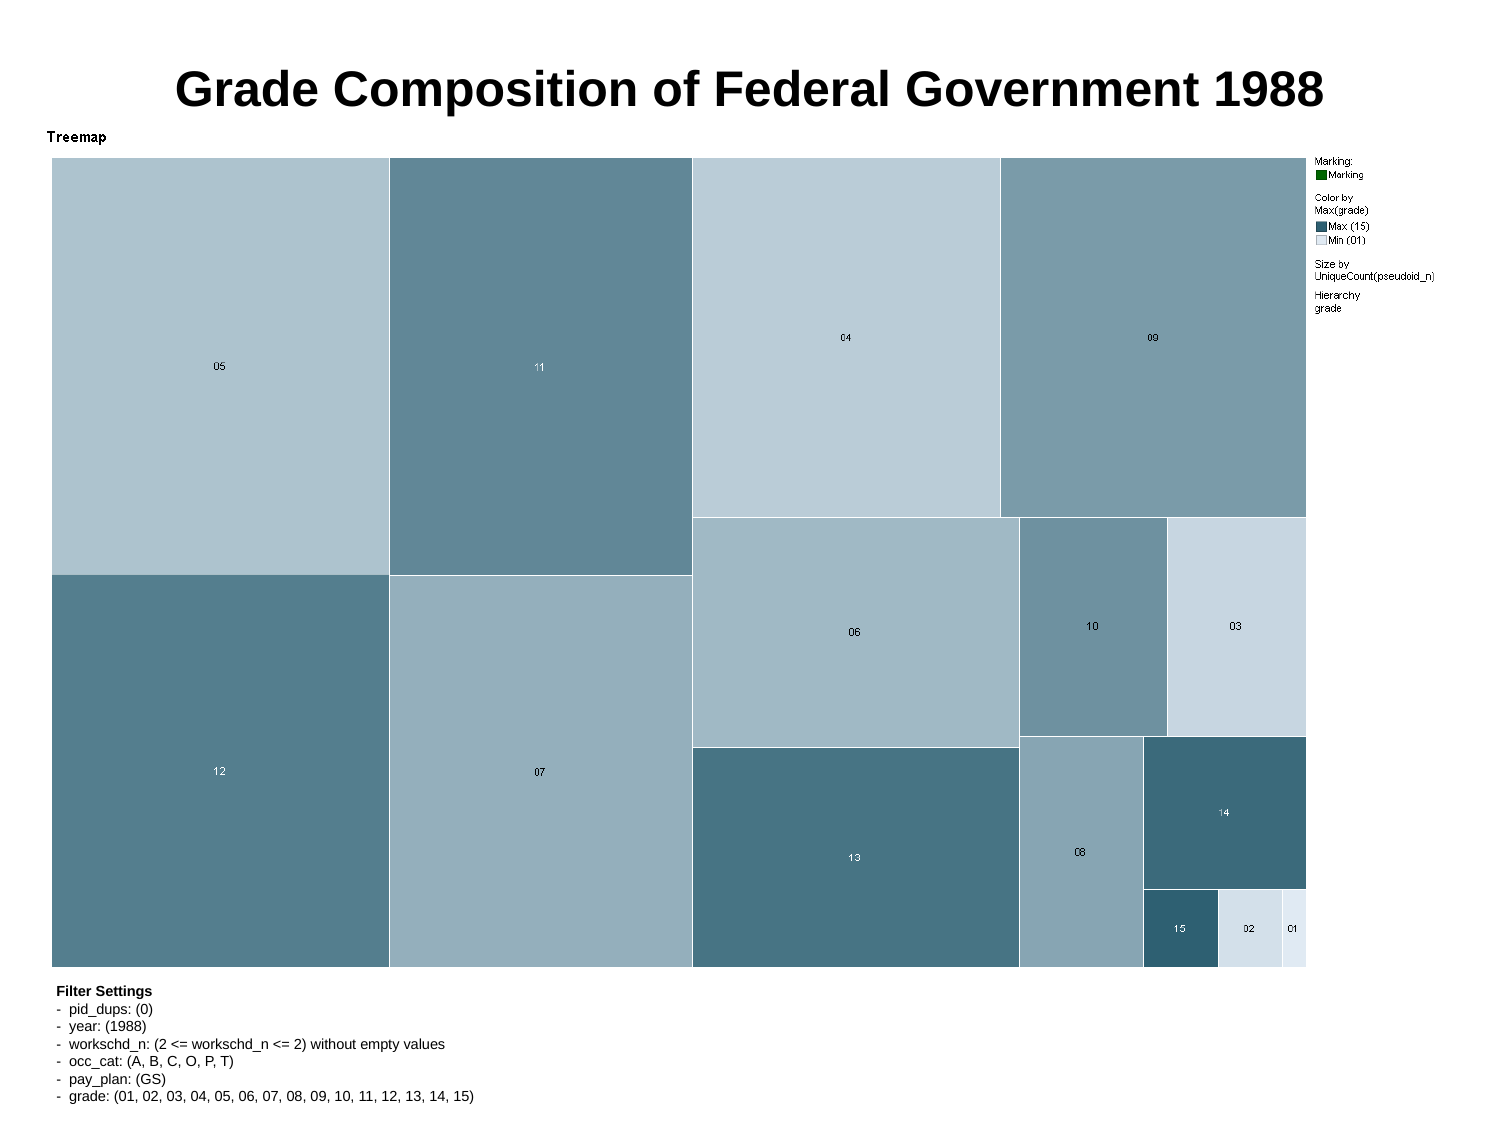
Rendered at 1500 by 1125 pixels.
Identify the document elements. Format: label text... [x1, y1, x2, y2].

title Grade Composition of Federal Government 1988 [75, 45, 1425, 125]
picture [43, 126, 1457, 976]
text_box Filter Settings - pid_dups: (0) - year: (1988) - workschd_n: (2 <= workschd_n <= 2) without empty values - occ_cat: (A, B, C, O, P, T) - pay_plan: (GS) - grade: (01, 02, 03, 04, 05, 06, 07, 08, 09, 10, 11, 12, 13, 14, 15) [41, 977, 1459, 1113]
